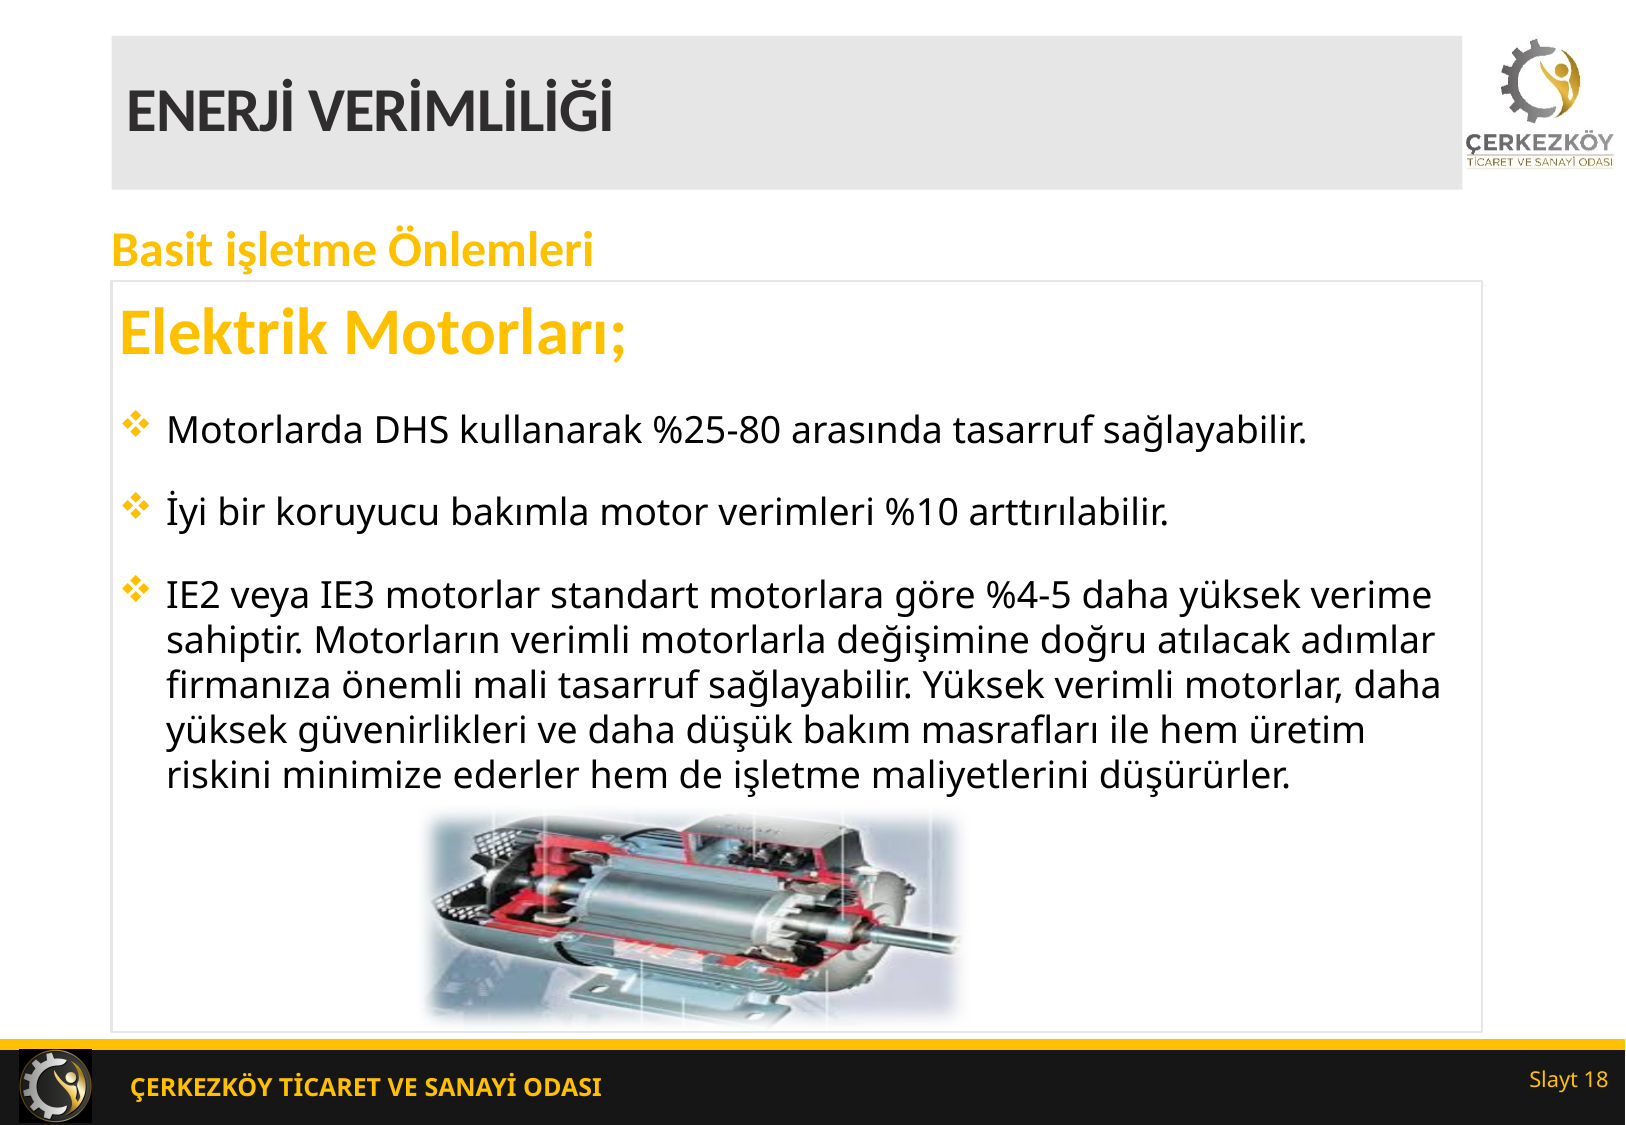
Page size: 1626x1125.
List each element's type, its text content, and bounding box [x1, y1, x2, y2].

text_box Basit işletme Önlemleri [111, 215, 1420, 281]
picture [1461, 28, 1618, 172]
picture [414, 803, 973, 1033]
title ENERJİ VERİMLİLİĞİ [111, 35, 1463, 191]
list Elektrik Motorları; Motorlarda DHS kullanarak %25-80 arasında tasarruf sağlayabilir. İyi bir koruyucu bakımla motor verimleri %10 arttırılabilir. IE2 veya IE3 motorlar standart motorlara göre %4-5 daha yüksek verime sahiptir. Motorların verimli motorlarla değişimine doğru atılacak adımlar firmanıza önemli mali tasarruf sağlayabilir. Yüksek verimli motorlar, daha yüksek güvenirlikleri ve daha düşük bakım masrafları ile hem üretim riskini minimize ederler hem de işletme maliyetlerini düşürürler. [110, 280, 1483, 1033]
picture [18, 1049, 93, 1124]
slide_number Slayt 18 [1448, 1050, 1624, 1111]
footer ÇERKEZKÖY TİCARET VE SANAYİ ODASI [101, 1056, 662, 1117]
